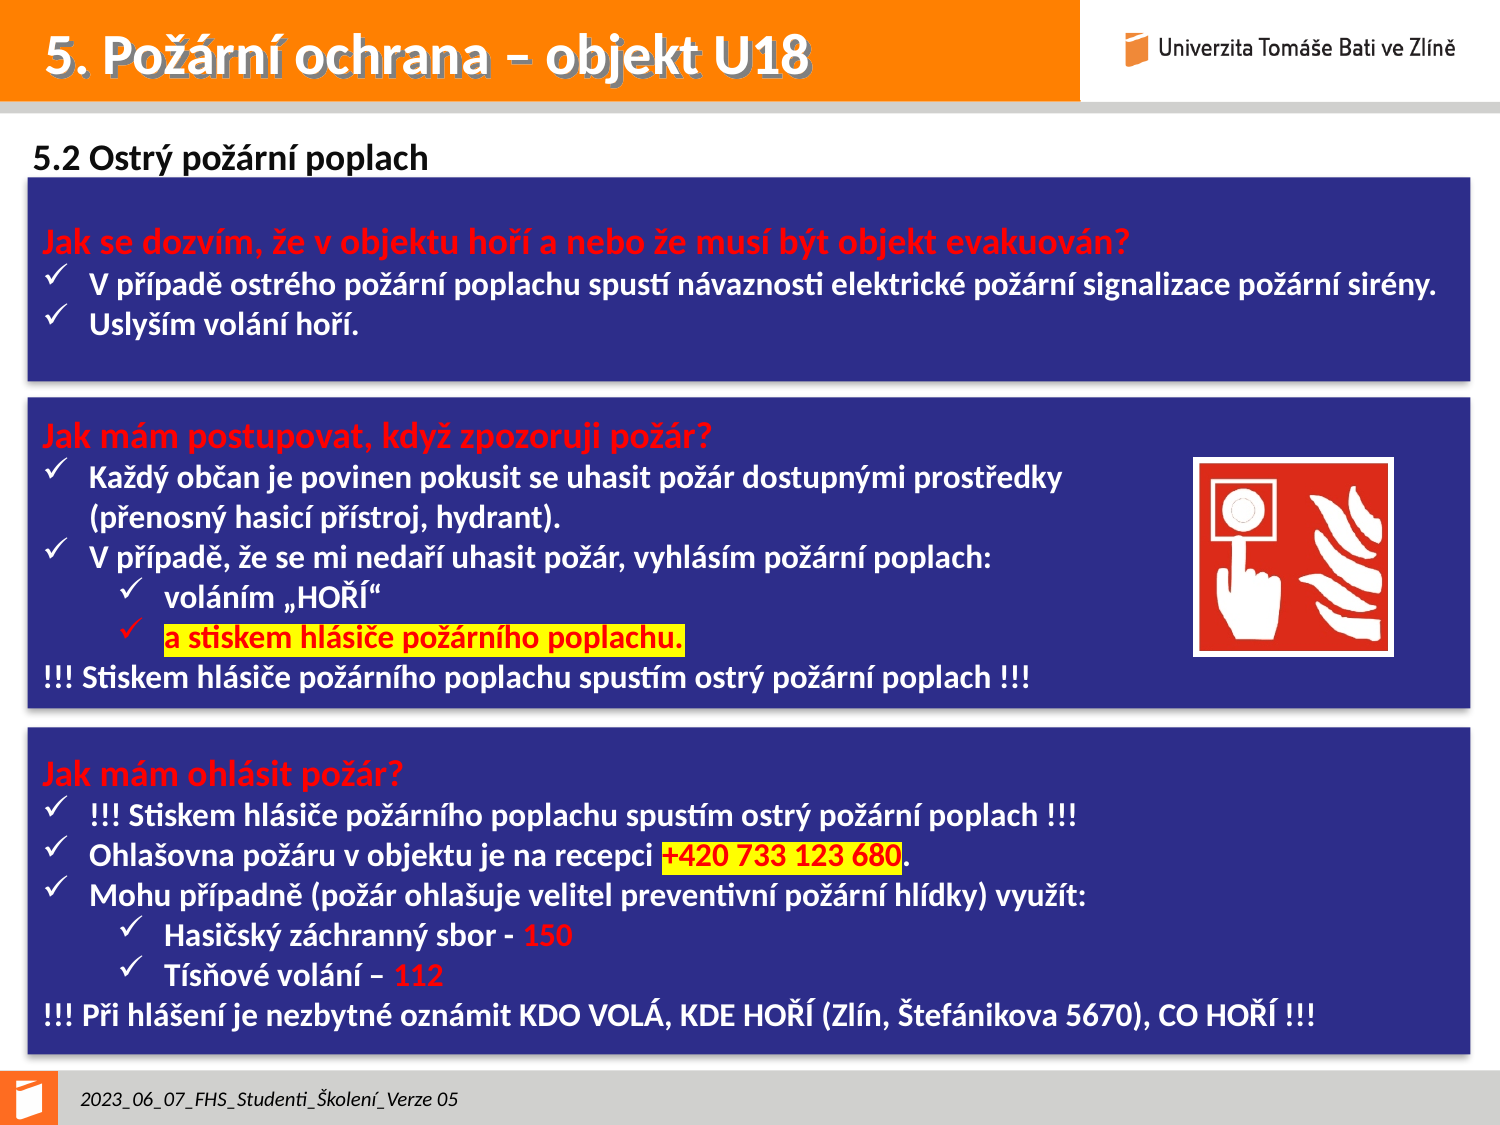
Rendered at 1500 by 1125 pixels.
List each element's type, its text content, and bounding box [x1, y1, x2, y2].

text_box Jak mám ohlásit požár? !!! Stiskem hlásiče požárního poplachu spustím ostrý požární poplach !!! Ohlašovna požáru v objektu je na recepci +420 733 123 680. Mohu případně (požár ohlašuje velitel preventivní požární hlídky) využít: Hasičský záchranný sbor - 150 Tísňové volání – 112 !!! Při hlášení je nezbytné oznámit KDO VOLÁ, KDE HOŘÍ (Zlín, Štefánikova 5670), CO HOŘÍ !!! [25, 725, 1472, 1056]
text_box Jak se dozvím, že v objektu hoří a nebo že musí být objekt evakuován? V případě ostrého požární poplachu spustí návaznosti elektrické požární signalizace požární sirény. Uslyším volání hoří. [25, 175, 1472, 383]
list 5.2 Ostrý požární poplach [17, 125, 1495, 1059]
picture [1081, 0, 1500, 100]
text_box Jak mám postupovat, když zpozoruji požár? Každý občan je povinen pokusit se uhasit požár dostupnými prostředky (přenosný hasicí přístroj, hydrant). V případě, že se mi nedaří uhasit požár, vyhlásím požární poplach: voláním „HOŘÍ“ a stiskem hlásiče požárního poplachu. !!! Stiskem hlásiče požárního poplachu spustím ostrý požární poplach !!! [25, 395, 1472, 710]
picture [1198, 462, 1389, 652]
title 5. Požární ochrana – objekt U18 [0, 0, 1081, 103]
picture [0, 1071, 58, 1125]
footer 2023_06_07_FHS_Studenti_Školení_Verze 05 [64, 1077, 633, 1125]
